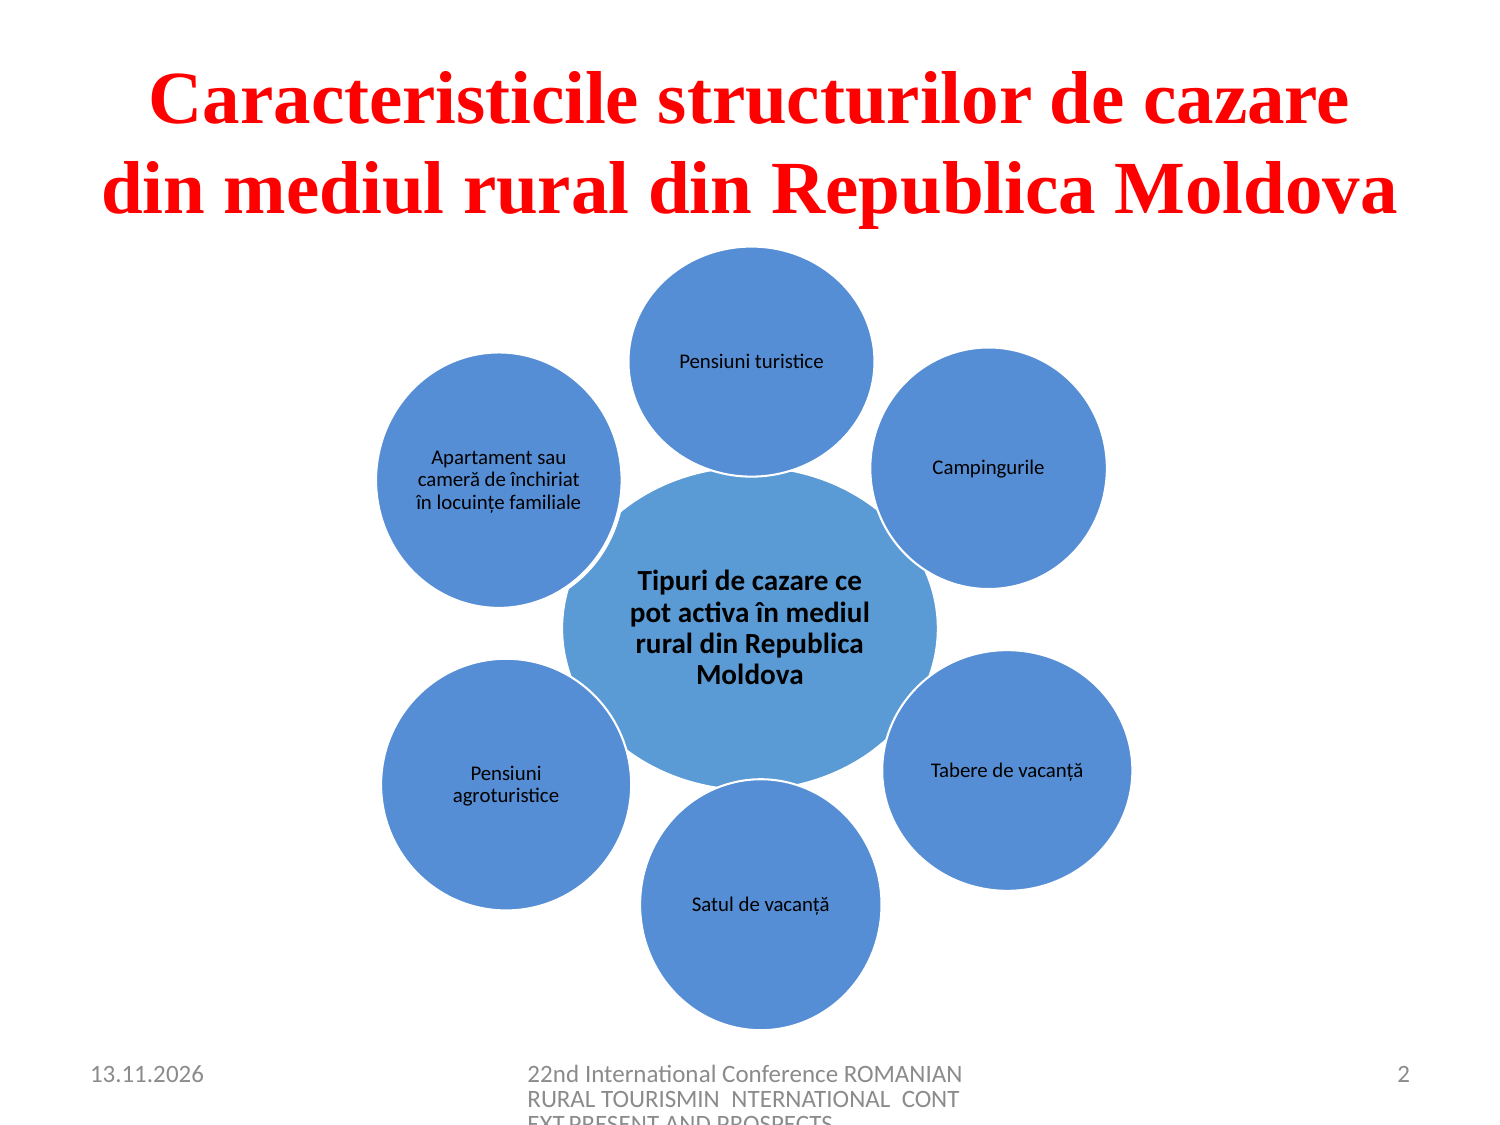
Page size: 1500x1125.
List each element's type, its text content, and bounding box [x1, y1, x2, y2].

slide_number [75, 1042, 425, 1103]
slide_number 2 [1074, 1042, 1425, 1103]
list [74, 262, 1426, 1006]
footer 22nd International Conference ROMANIAN RURAL TOURISMIN NTERNATIONAL CONTEXT.PRESENT AND PROSPECTS [512, 1042, 988, 1103]
title Caracteristicile structurilor de cazare din mediul rural din Republica Moldova [75, 45, 1425, 233]
